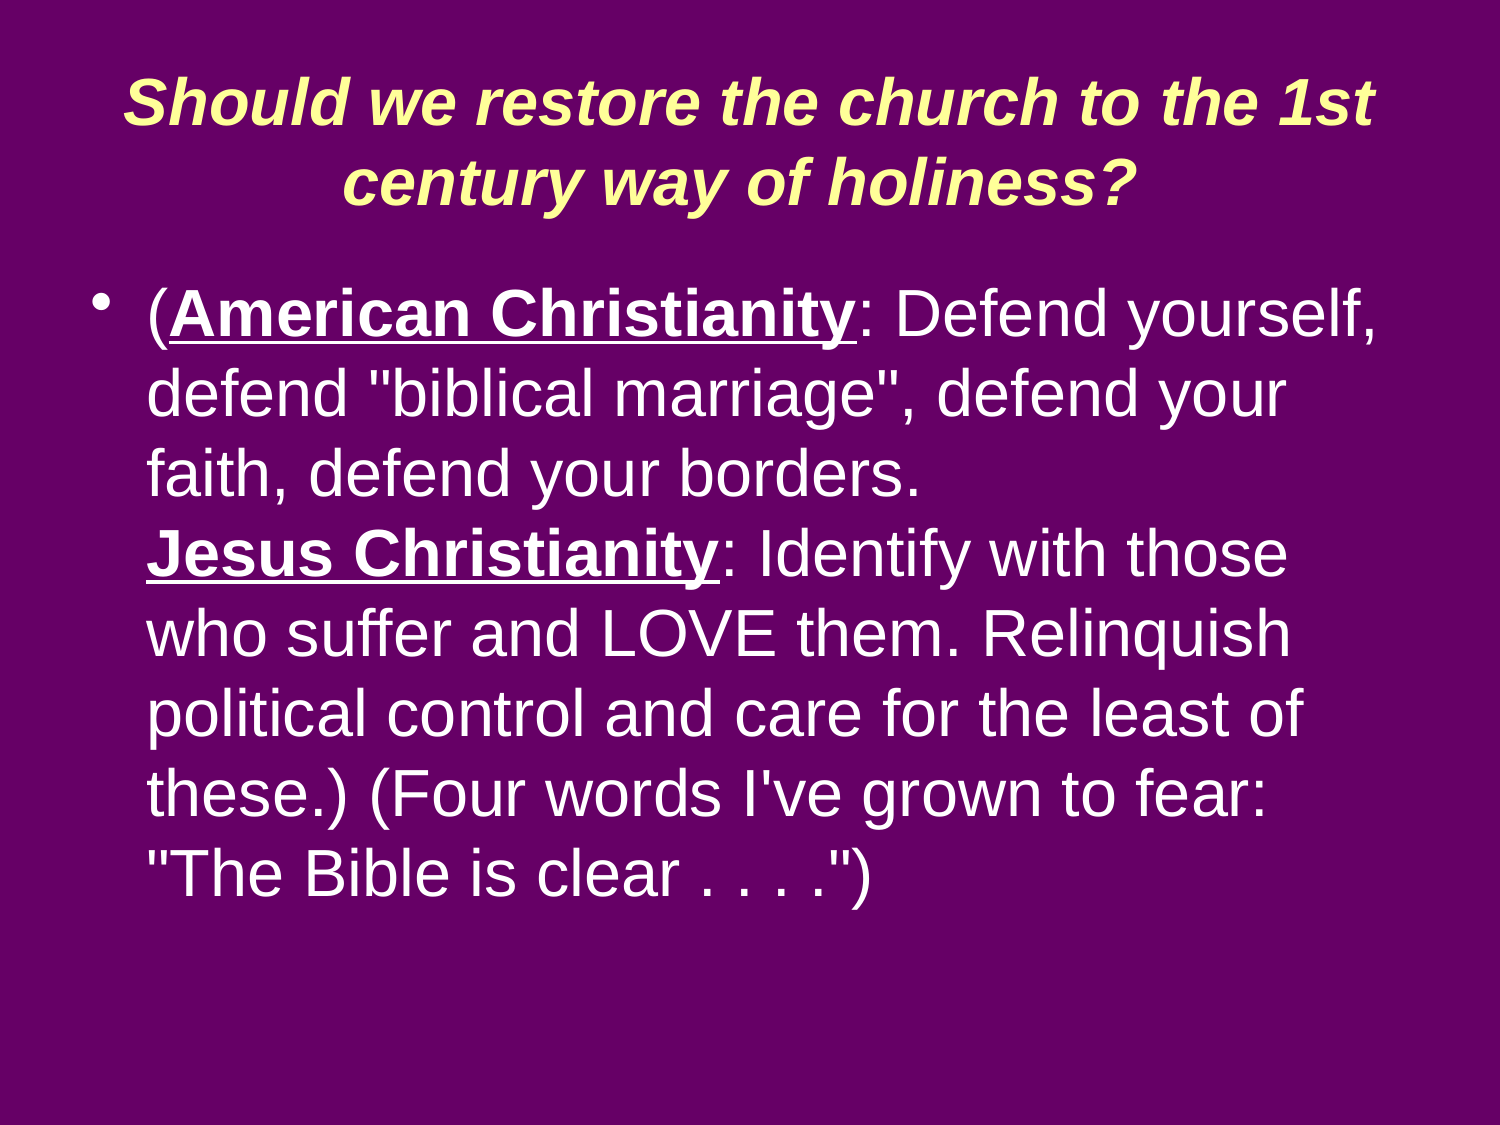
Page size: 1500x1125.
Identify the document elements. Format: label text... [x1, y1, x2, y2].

list (American Christianity: Defend yourself, defend "biblical marriage", defend your faith, defend your borders. Jesus Christianity: Identify with those who suffer and LOVE them. Relinquish political control and care for the least of these.) (Four words I've grown to fear: "The Bible is clear . . . .") [75, 262, 1425, 1005]
title Should we restore the church to the 1st century way of holiness? [75, 45, 1425, 233]
